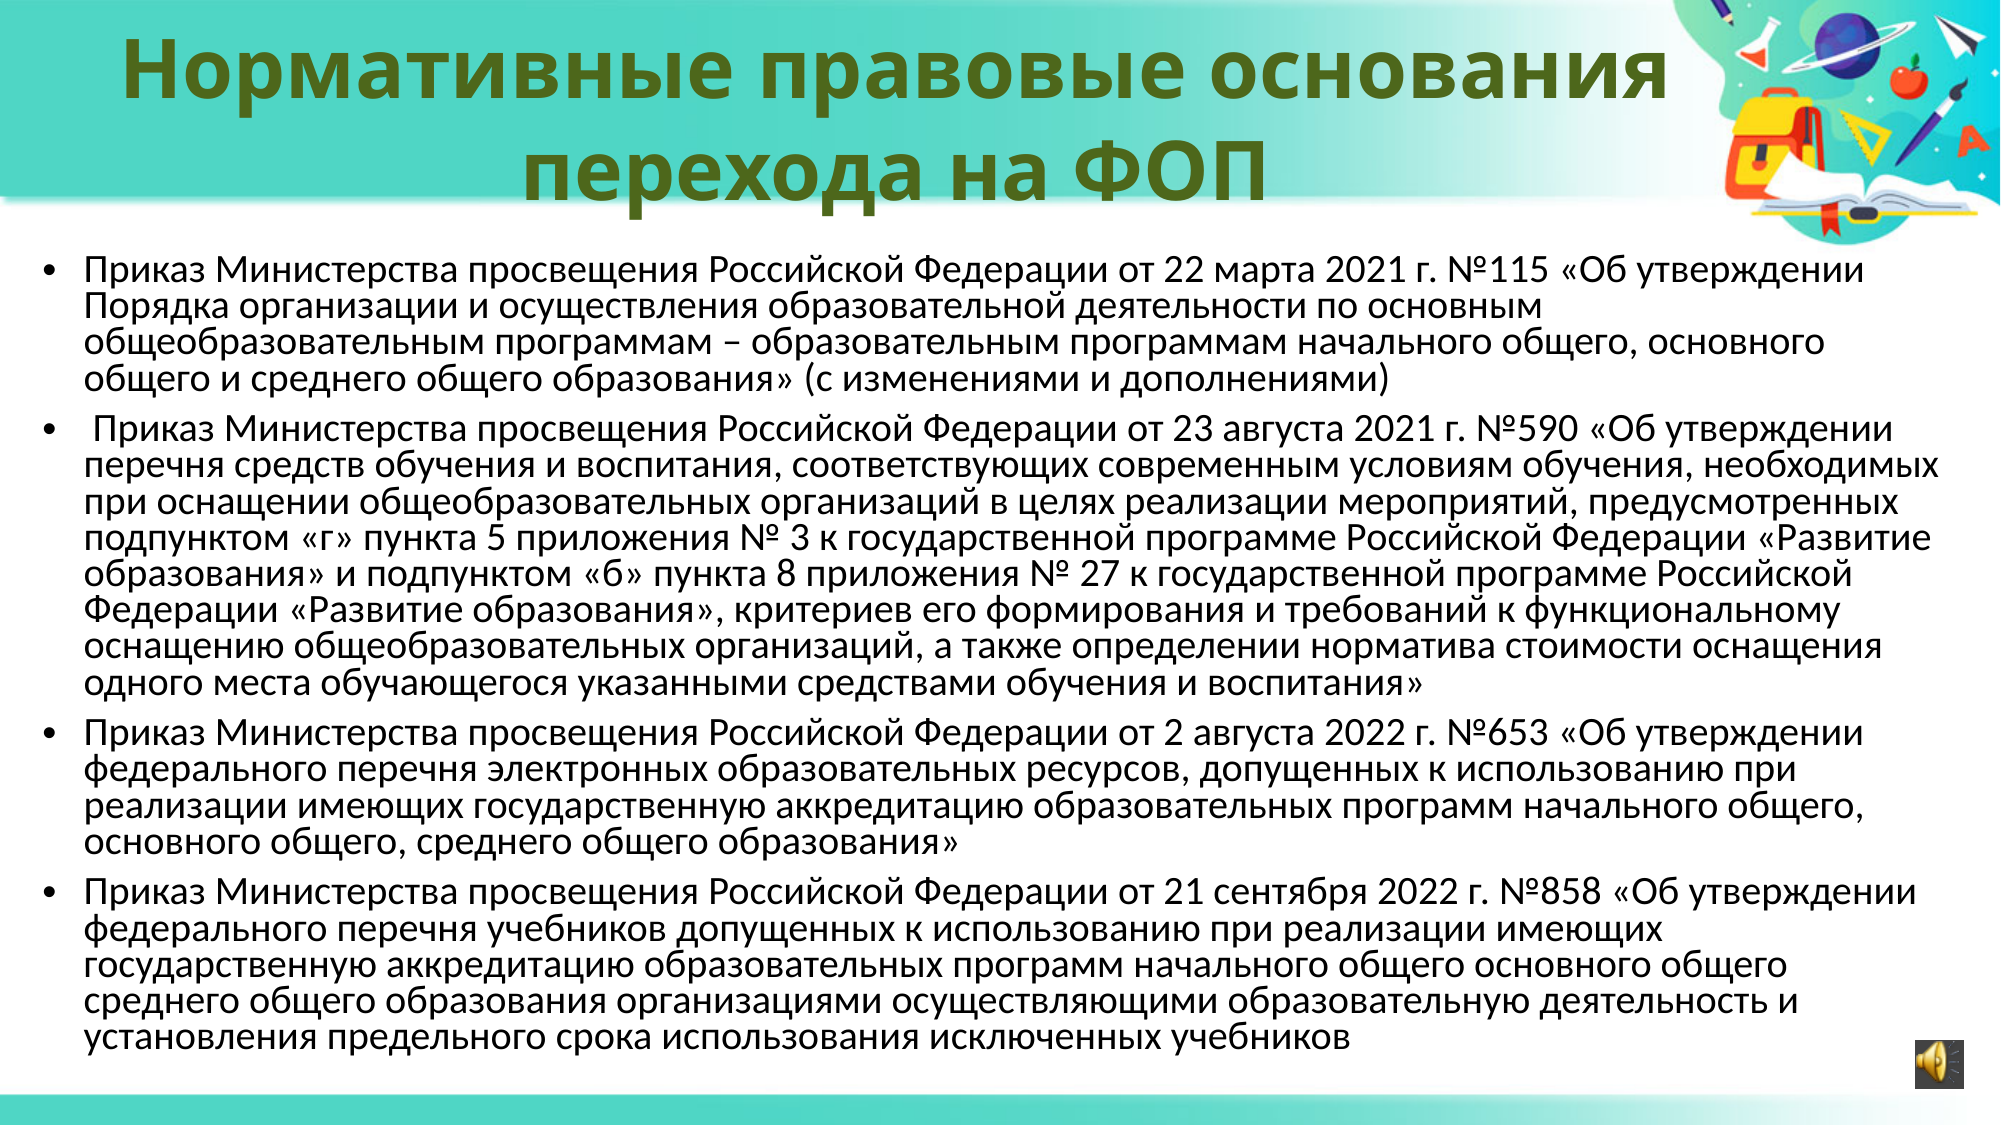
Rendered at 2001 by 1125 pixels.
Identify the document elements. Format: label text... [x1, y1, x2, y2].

picture [0, 0, 2001, 1125]
list Приказ Министерства просвещения Российской Федерации от 22 марта 2021 г. №115 «Об утверждении Порядка организации и осуществления образовательной деятельности по основным общеобразовательным программам – образовательным программам начального общего, основного общего и среднего общего образования» (с изменениями и дополнениями) Приказ Министерства просвещения Российской Федерации от 23 августа 2021 г. №590 «Об утверждении перечня средств обучения и воспитания, соответствующих современным условиям обучения, необходимых при оснащении общеобразовательных организаций в целях реализации мероприятий, предусмотренных подпунктом «г» пункта 5 приложения № 3 к государственной программе Российской Федерации «Развитие образования» и подпунктом «б» пункта 8 приложения № 27 к государственной программе Российской Федерации «Развитие образования», критериев его формирования и требований к функциональному оснащению общеобразовательных организаций, а также определении норматива стоимости оснащения одного места обучающегося указанными средствами обучения и воспитания» Приказ Министерства просвещения Российской Федерации от 2 августа 2022 г. №653 «Об утверждении федерального перечня электронных образовательных ресурсов, допущенных к использованию при реализации имеющих государственную аккредитацию образовательных программ начального общего, основного общего, среднего общего образования» Приказ Министерства просвещения Российской Федерации от 21 сентября 2022 г. №858 «Об утверждении федерального перечня учебников допущенных к использованию при реализации имеющих государственную аккредитацию образовательных программ начального общего основного общего среднего общего образования организациями осуществляющими образовательную деятельность и установления предельного срока использования исключенных учебников [27, 246, 1965, 1067]
title Нормативные правовые основания перехода на ФОП [47, 10, 1745, 228]
